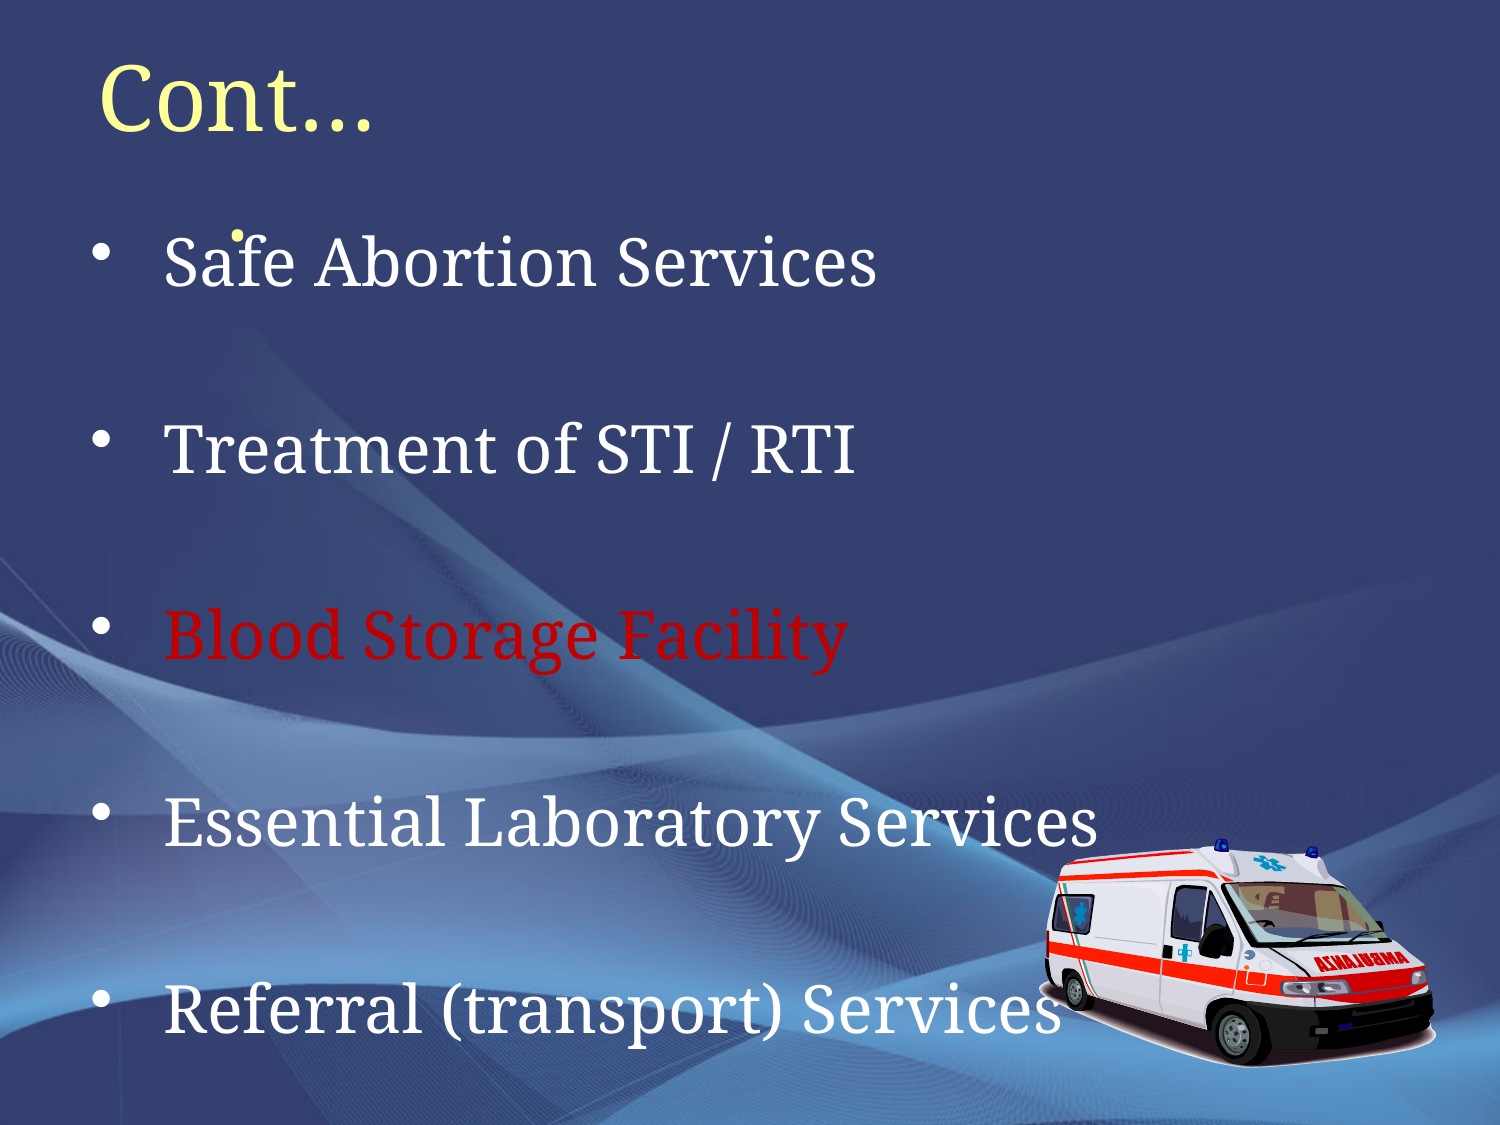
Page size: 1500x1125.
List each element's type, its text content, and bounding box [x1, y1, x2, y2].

list Safe Abortion Services Treatment of STI / RTI Blood Storage Facility Essential Laboratory Services Referral (transport) Services [74, 212, 1426, 1051]
title Cont…. [74, 124, 401, 176]
picture [0, 0, 1500, 1125]
